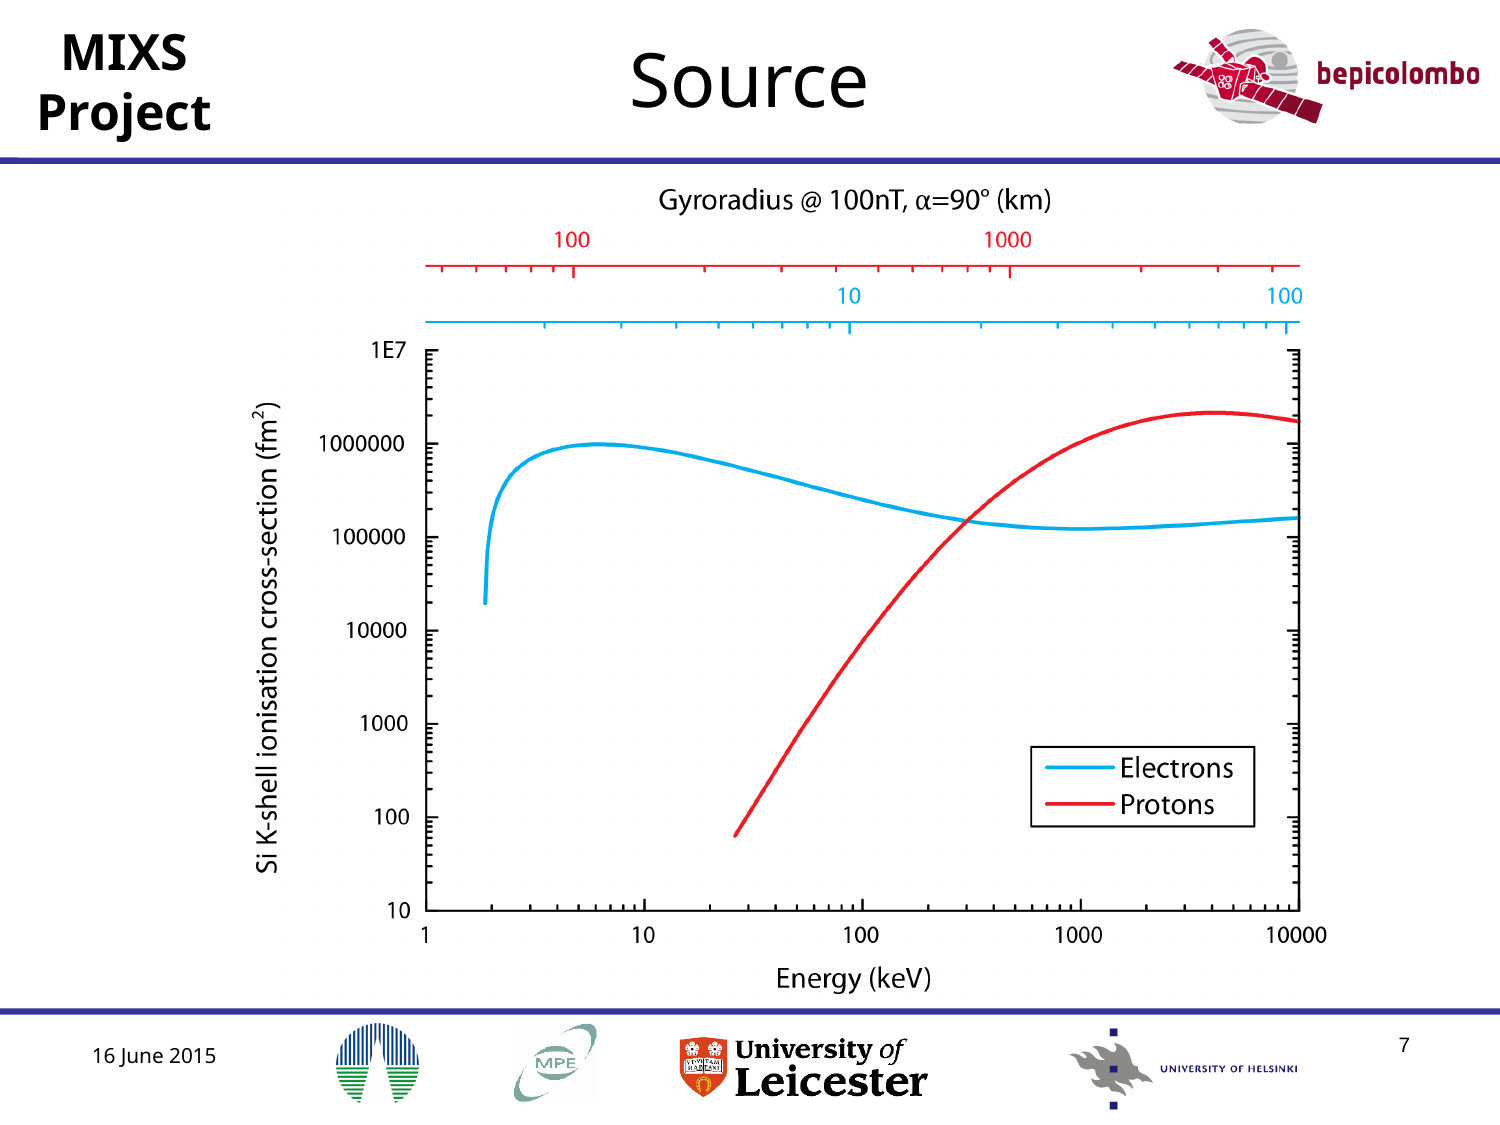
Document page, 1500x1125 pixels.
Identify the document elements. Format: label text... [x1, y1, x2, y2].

title Source [324, 0, 1176, 172]
picture [1045, 1012, 1327, 1125]
picture [679, 1037, 928, 1097]
picture [249, 183, 1328, 1000]
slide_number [76, 1034, 278, 1071]
picture [1176, 3, 1500, 148]
slide_number 7 [1364, 1024, 1425, 1071]
picture [336, 1023, 419, 1103]
picture [513, 1023, 597, 1102]
